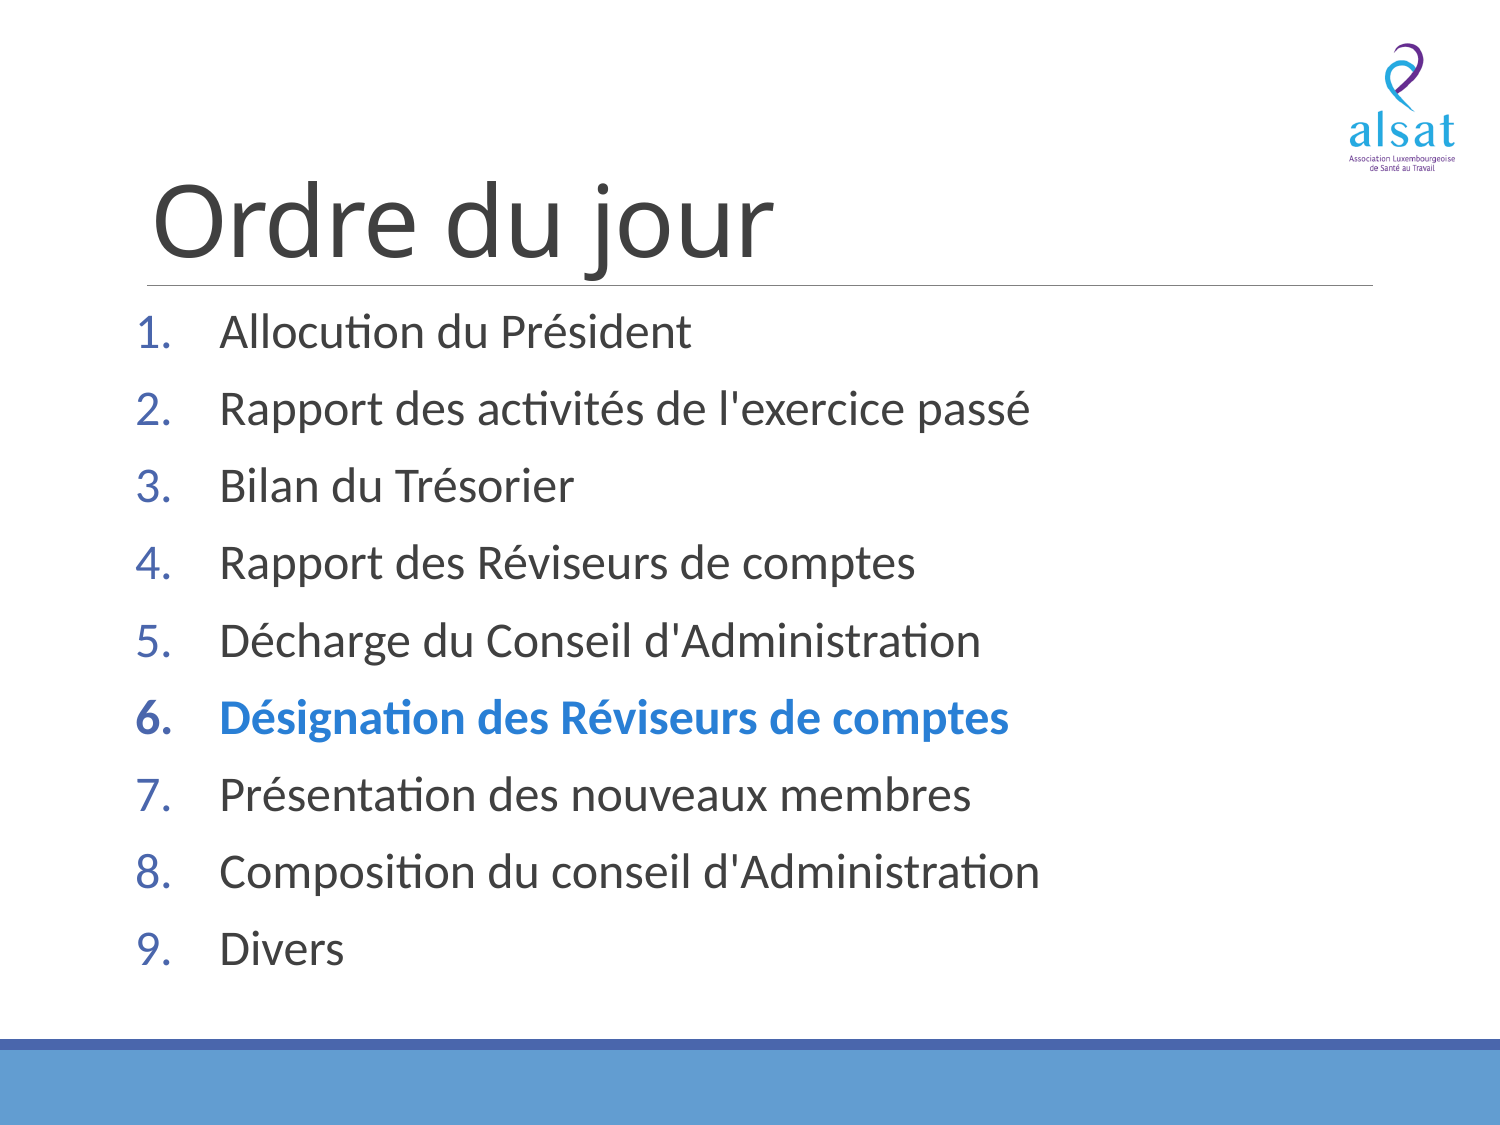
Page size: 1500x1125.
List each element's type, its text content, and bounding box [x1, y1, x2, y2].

picture [1318, 25, 1483, 181]
list Allocution du Président Rapport des activités de l'exercice passé Bilan du Trésorier Rapport des Réviseurs de comptes Décharge du Conseil d'Administration Désignation des Réviseurs de comptes Présentation des nouveaux membres Composition du conseil d'Administration Divers [135, 302, 1436, 1005]
title Ordre du jour [135, 47, 1373, 285]
